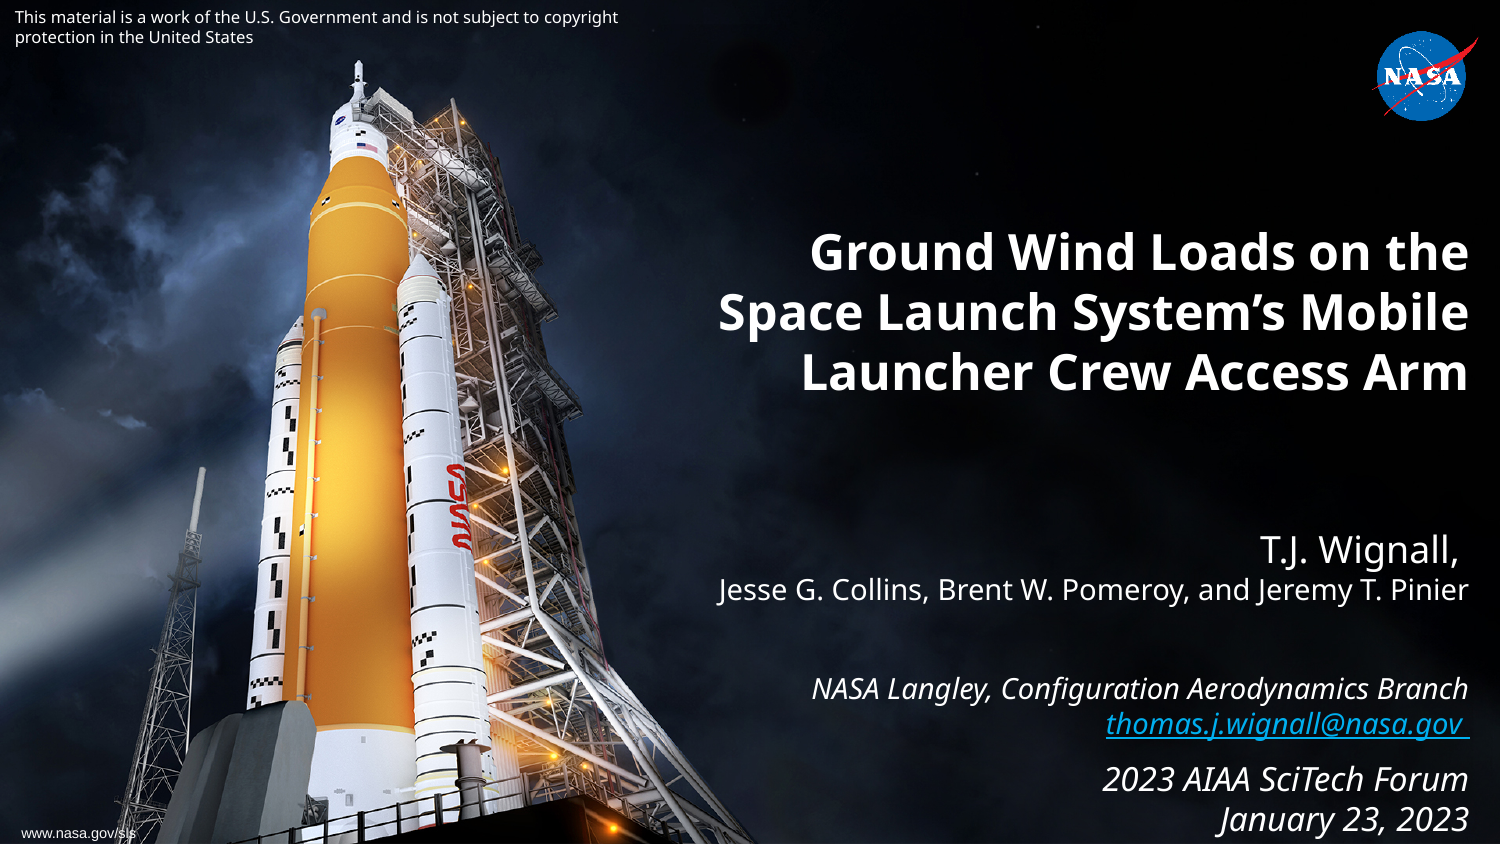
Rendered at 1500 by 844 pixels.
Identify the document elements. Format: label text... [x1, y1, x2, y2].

text_box This material is a work of the U.S. Government and is not subject to copyright protection in the United States [0, 0, 683, 55]
list T.J. Wignall, Jesse G. Collins, Brent W. Pomeroy, and Jeremy T. Pinier [429, 553, 1485, 624]
list NASA Langley, Configuration Aerodynamics Branch thomas.j.wignall@nasa.gov [707, 670, 1485, 740]
list 2023 AIAA SciTech Forum January 23, 2023 [735, 763, 1485, 833]
list Ground Wind Loads on the Space Launch System’s Mobile Launcher Crew Access Arm [682, 197, 1485, 424]
picture [0, 0, 1500, 844]
